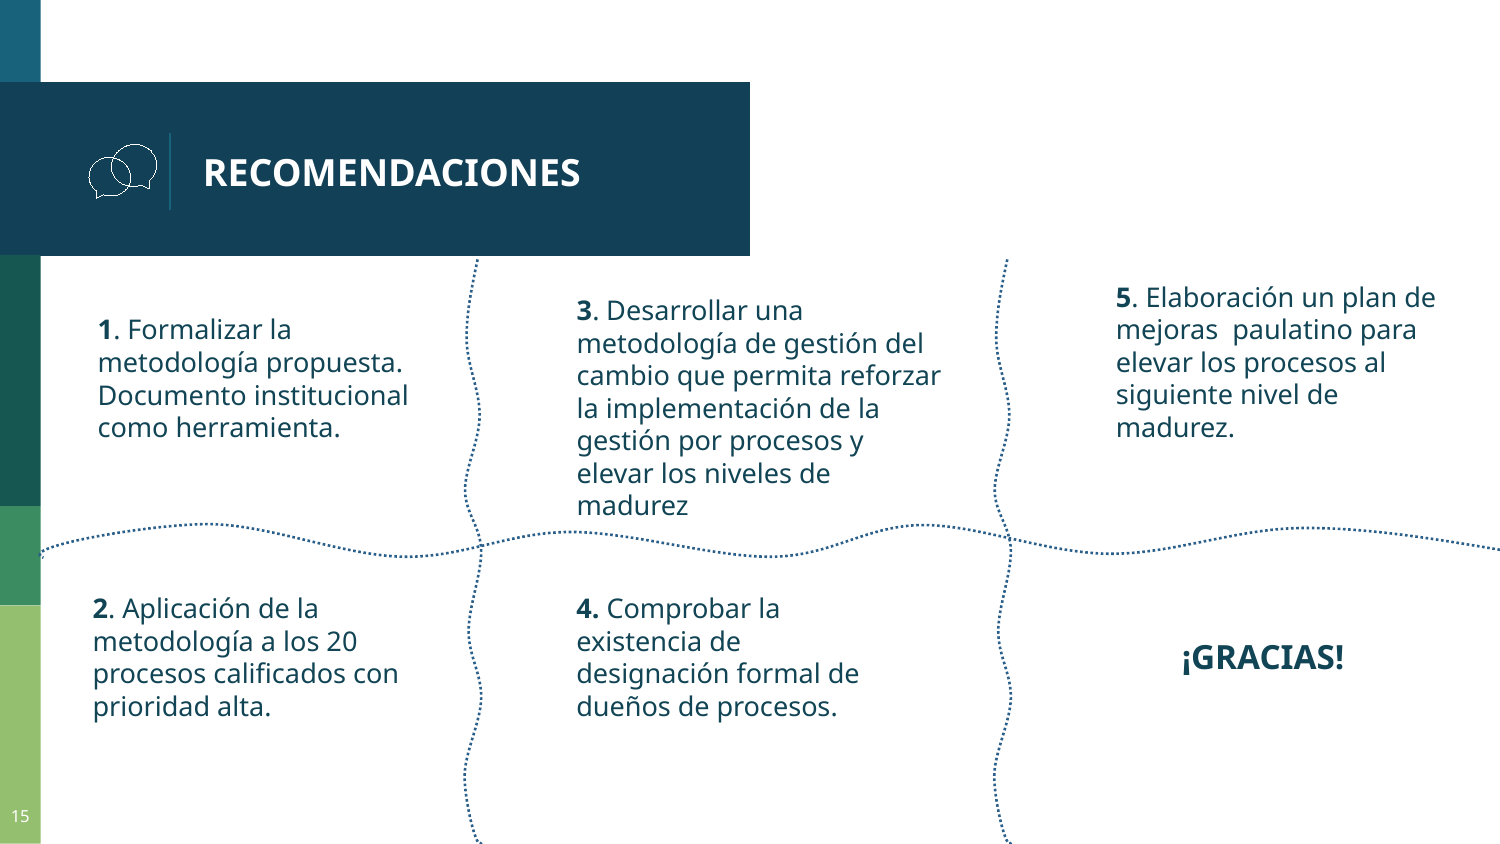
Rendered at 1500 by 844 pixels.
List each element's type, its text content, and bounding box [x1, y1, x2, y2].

list 5. Elaboración un plan de mejoras paulatino para elevar los procesos al siguiente nivel de madurez. [1100, 265, 1470, 506]
text_box [992, 553, 1013, 844]
text_box 3. Desarrollar una metodología de gestión del cambio que permita reforzar la implementación de la gestión por procesos y elevar los niveles de madurez [561, 278, 963, 493]
text_box [992, 258, 1012, 535]
text_box [111, 144, 157, 189]
list 1. Formalizar la metodología propuesta. Documento institucional como herramienta. [82, 297, 435, 549]
slide_number 15 [0, 790, 49, 844]
text_box [39, 522, 1500, 560]
list 2. Aplicación de la metodología a los 20 procesos calificados con prioridad alta. [77, 576, 450, 791]
title RECOMENDACIONES [187, 87, 715, 256]
list 4. Comprobar la existencia de designación formal de dueños de procesos. [561, 576, 905, 791]
text_box [462, 258, 483, 544]
text_box [88, 157, 128, 199]
list ¡GRACIAS! [1166, 621, 1418, 746]
text_box [462, 556, 484, 844]
